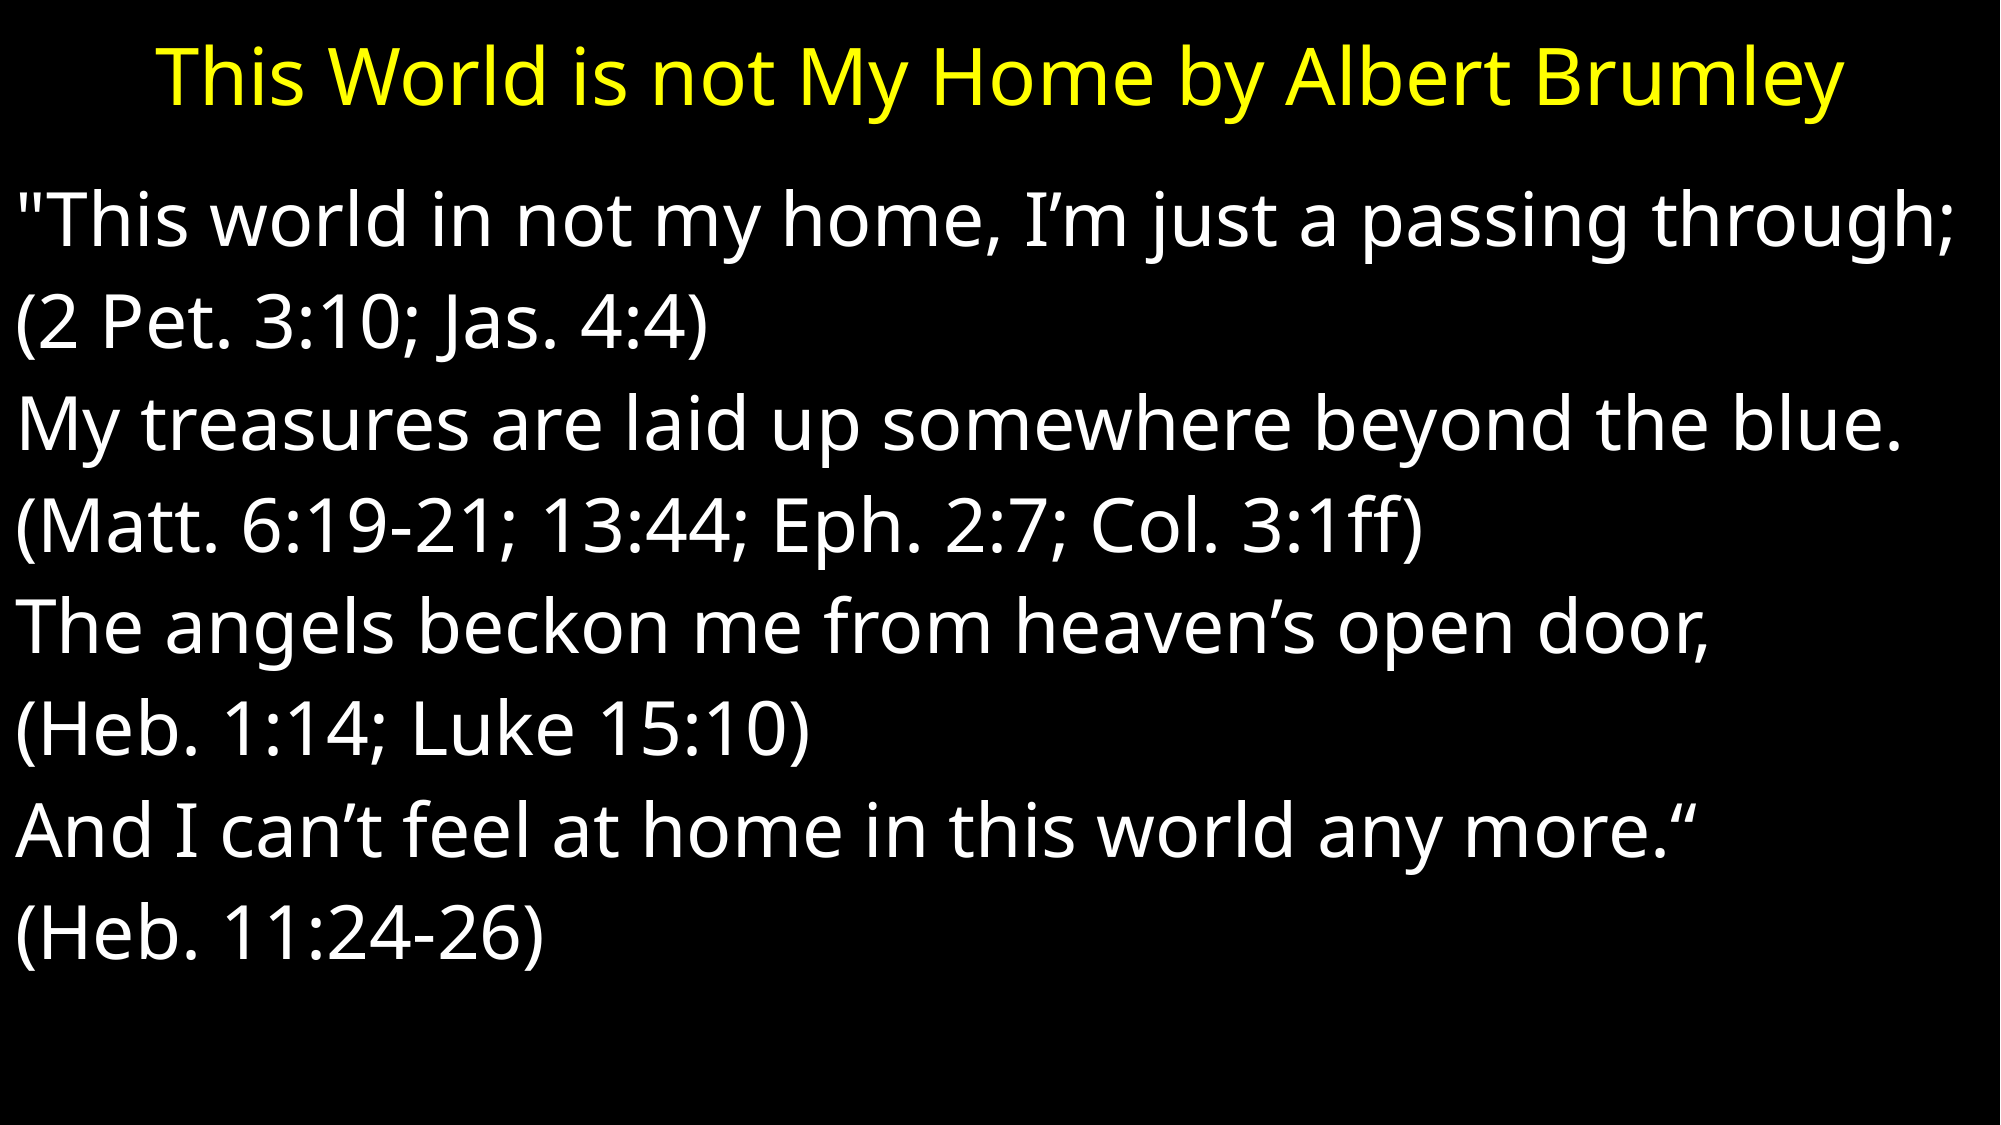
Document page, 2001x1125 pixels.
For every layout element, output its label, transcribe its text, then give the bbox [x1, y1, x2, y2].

title This World is not My Home by Albert Brumley [0, 0, 2000, 160]
list "This world in not my home, I’m just a passing through; (2 Pet. 3:10; Jas. 4:4) My treasures are laid up somewhere beyond the blue. (Matt. 6:19-21; 13:44; Eph. 2:7; Col. 3:1ff) The angels beckon me from heaven’s open door, (Heb. 1:14; Luke 15:10) And I can’t feel at home in this world any more.“ (Heb. 11:24-26) [0, 174, 2000, 1125]
